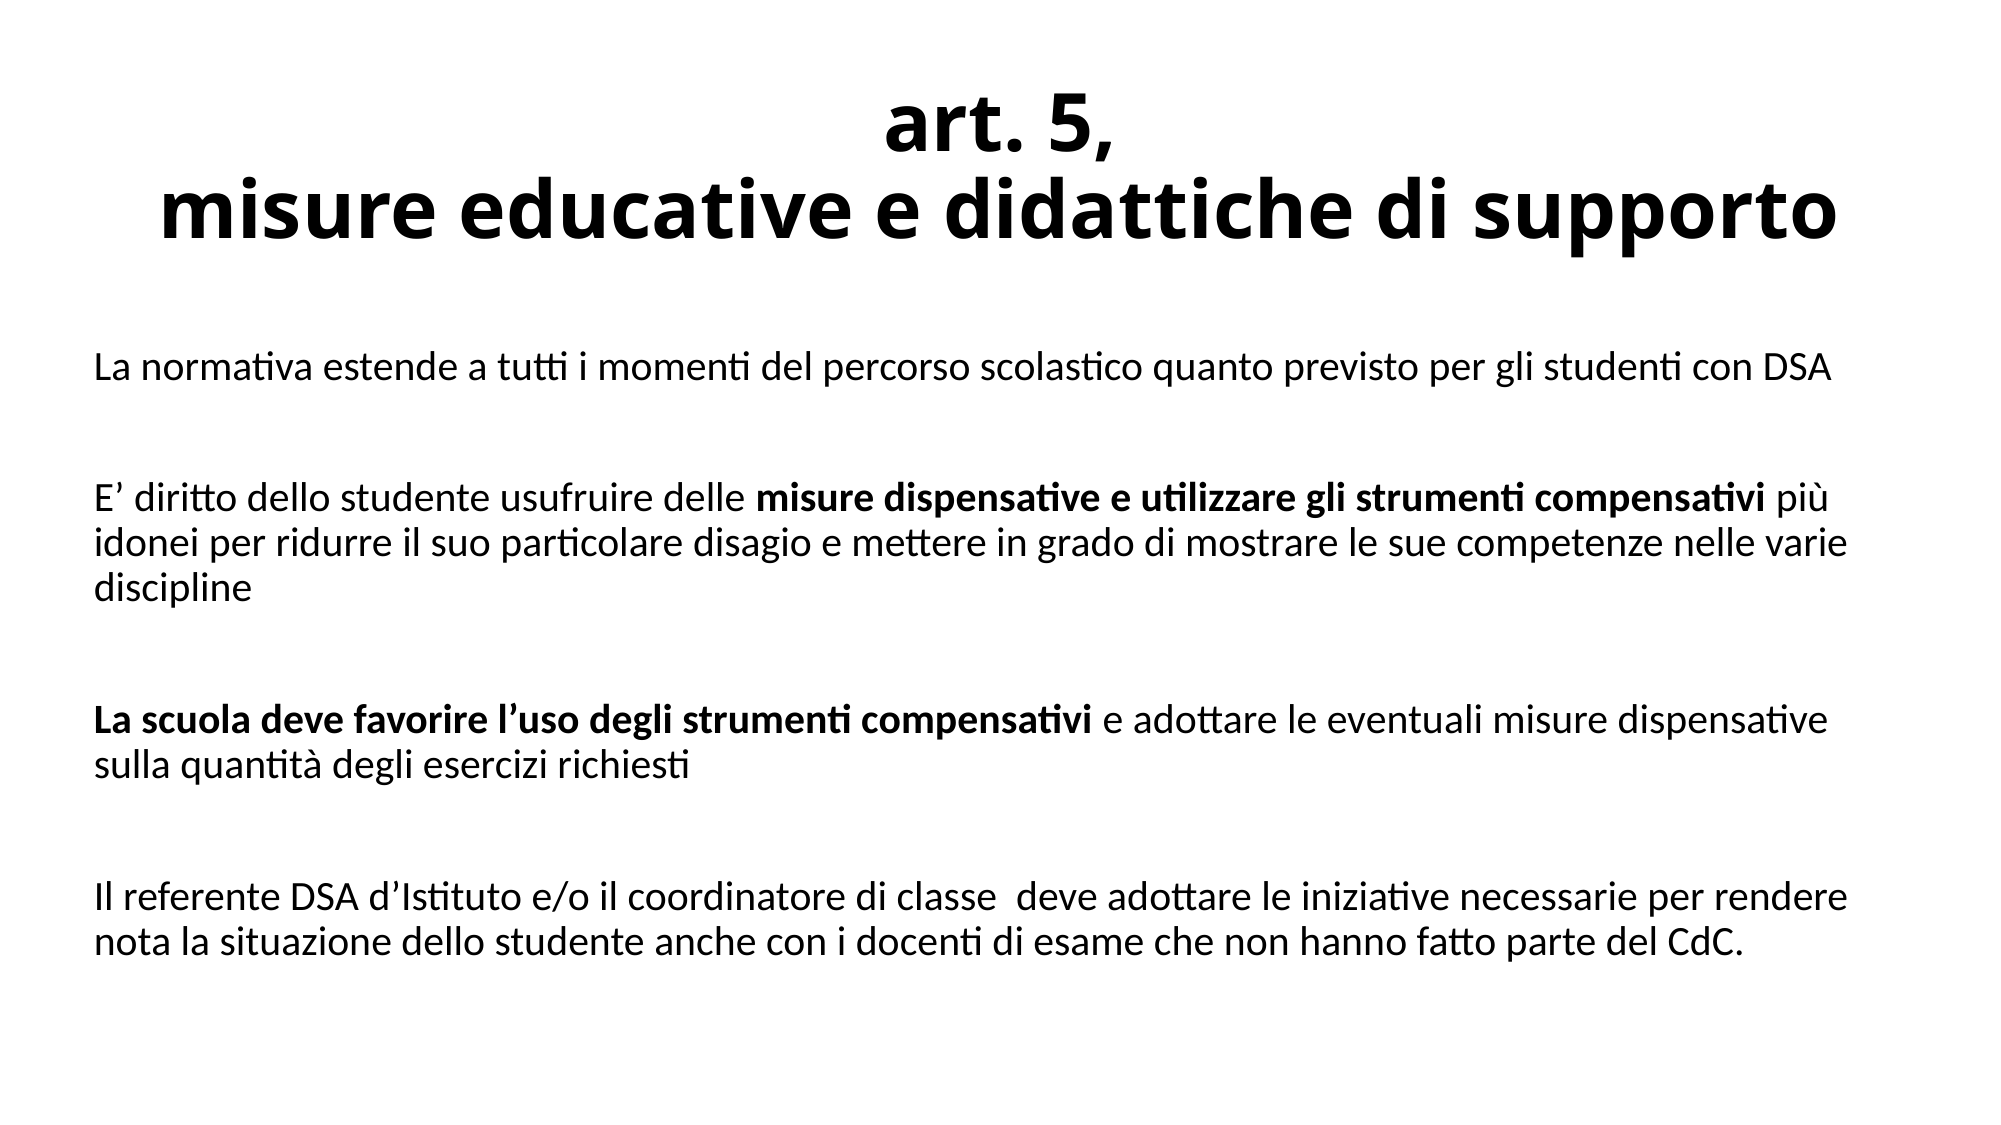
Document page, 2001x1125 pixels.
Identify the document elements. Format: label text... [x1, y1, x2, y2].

list La normativa estende a tutti i momenti del percorso scolastico quanto previsto per gli studenti con DSA E’ diritto dello studente usufruire delle misure dispensative e utilizzare gli strumenti compensativi più idonei per ridurre il suo particolare disagio e mettere in grado di mostrare le sue competenze nelle varie discipline La scuola deve favorire l’uso degli strumenti compensativi e adottare le eventuali misure dispensative sulla quantità degli esercizi richiesti Il referente DSA d’Istituto e/o il coordinatore di classe deve adottare le iniziative necessarie per rendere nota la situazione dello studente anche con i docenti di esame che non hanno fatto parte del CdC. [78, 336, 1923, 1086]
title art. 5, misure educative e didattiche di supporto [137, 59, 1863, 278]
